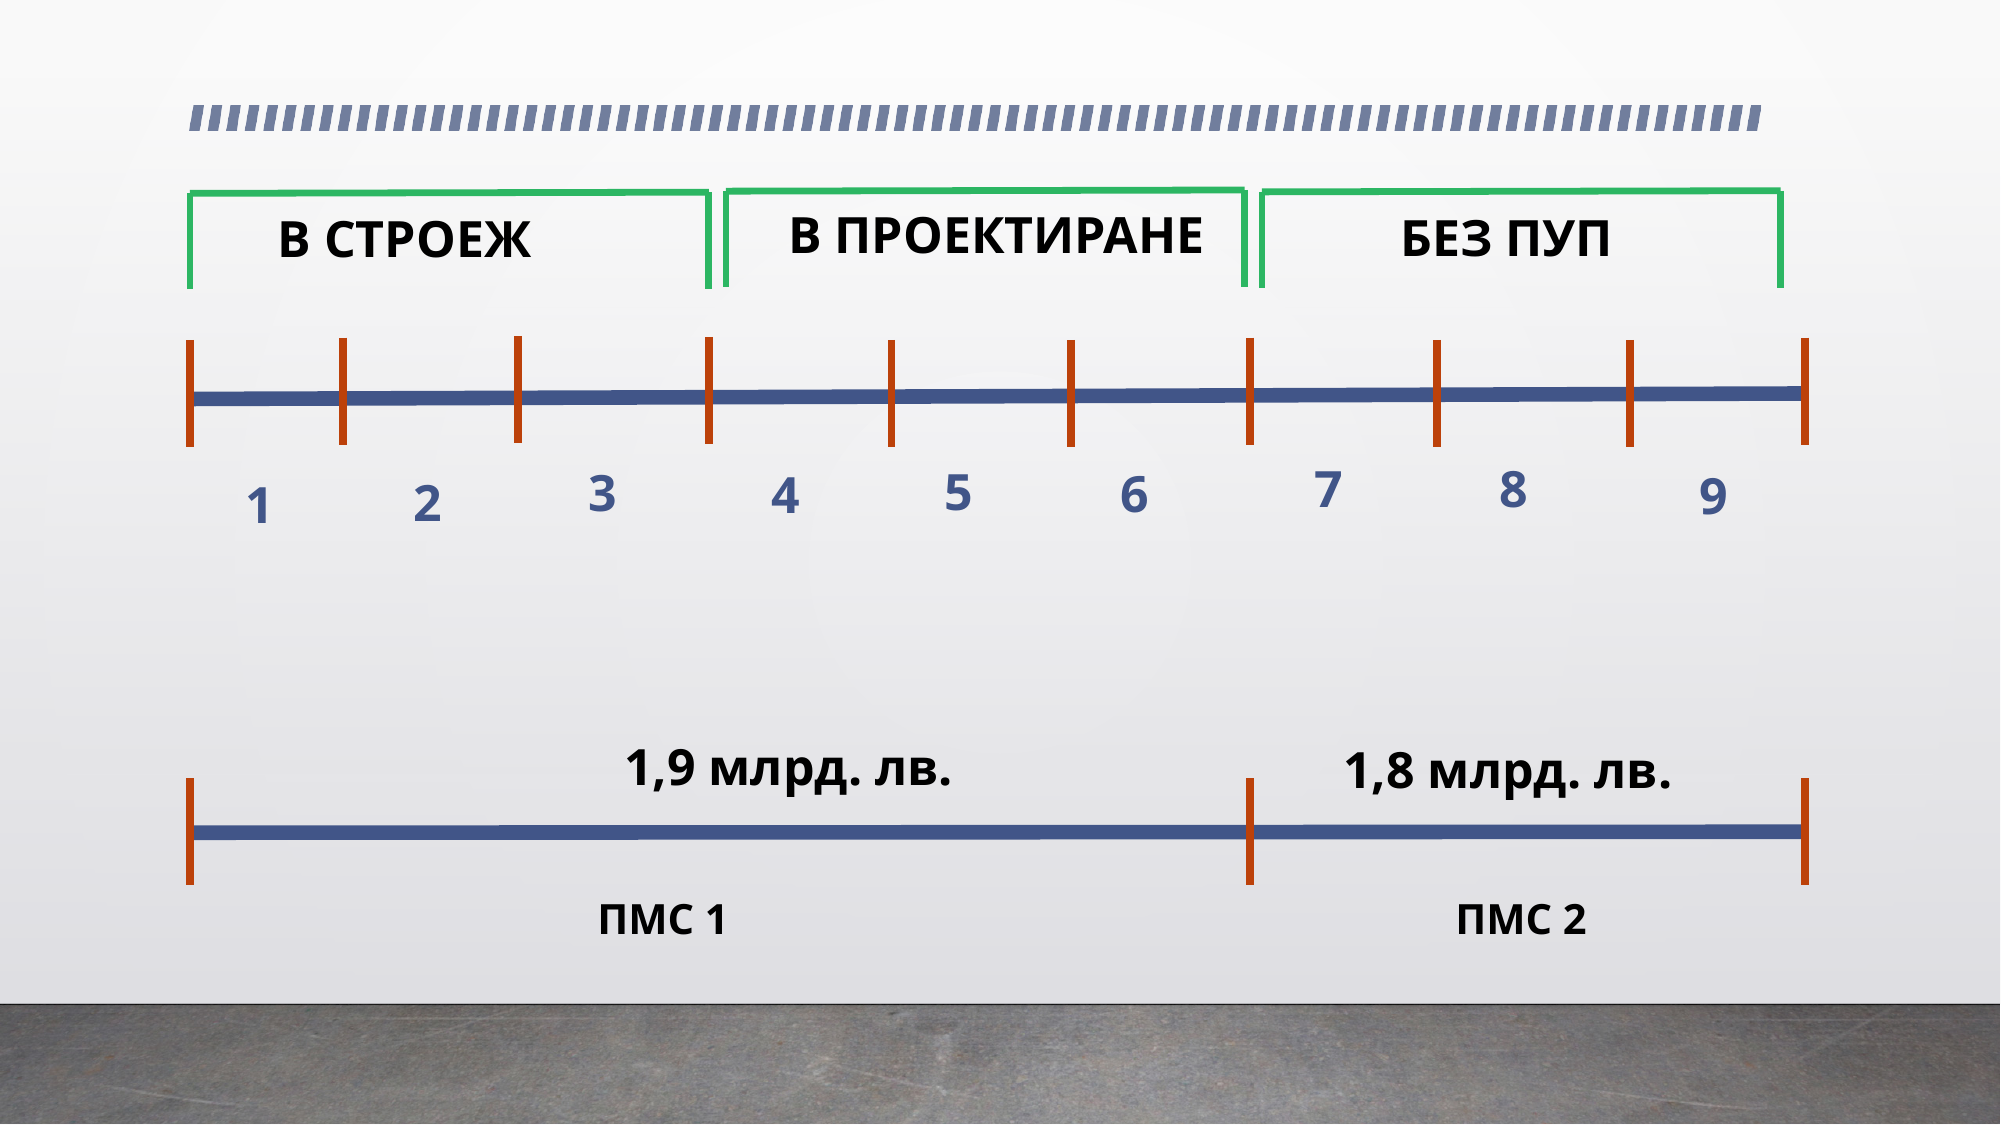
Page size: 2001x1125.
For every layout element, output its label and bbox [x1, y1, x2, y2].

picture [0, 1004, 2000, 1124]
text_box [189, 189, 1806, 971]
